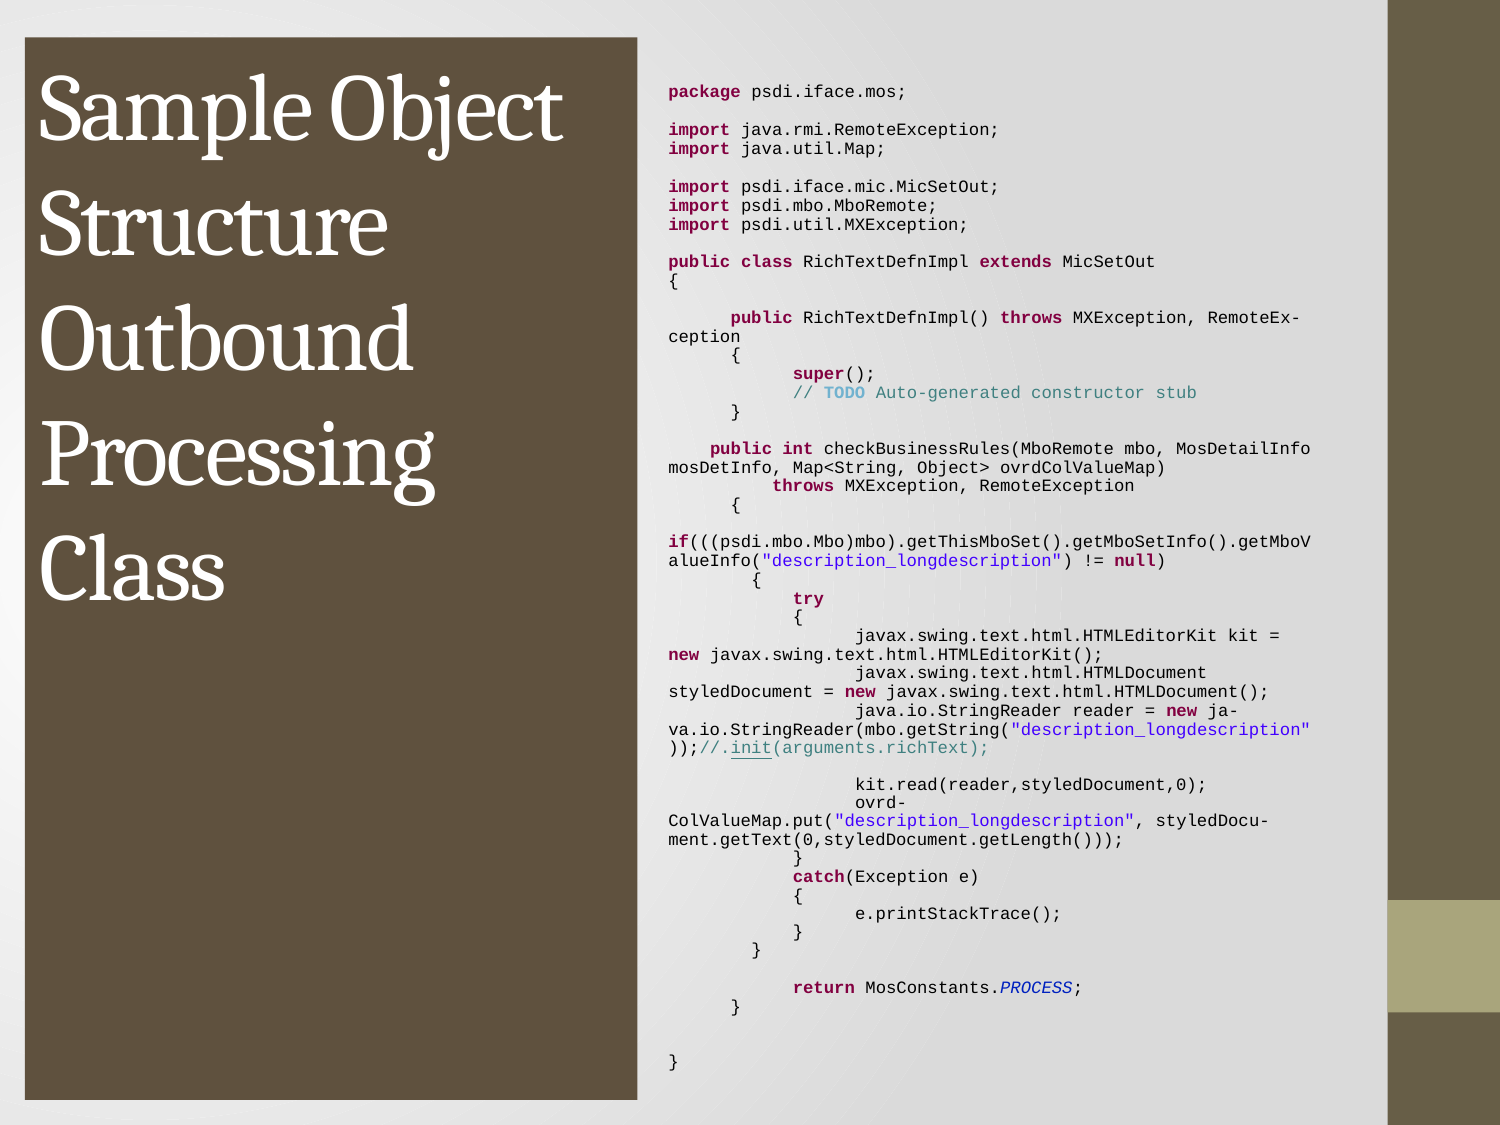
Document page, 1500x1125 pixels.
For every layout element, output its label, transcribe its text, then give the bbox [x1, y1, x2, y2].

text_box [667, 40, 1321, 1073]
text_box [75, 512, 665, 1050]
text_box Sample Object Structure Outbound Processing Class [24, 37, 638, 1100]
